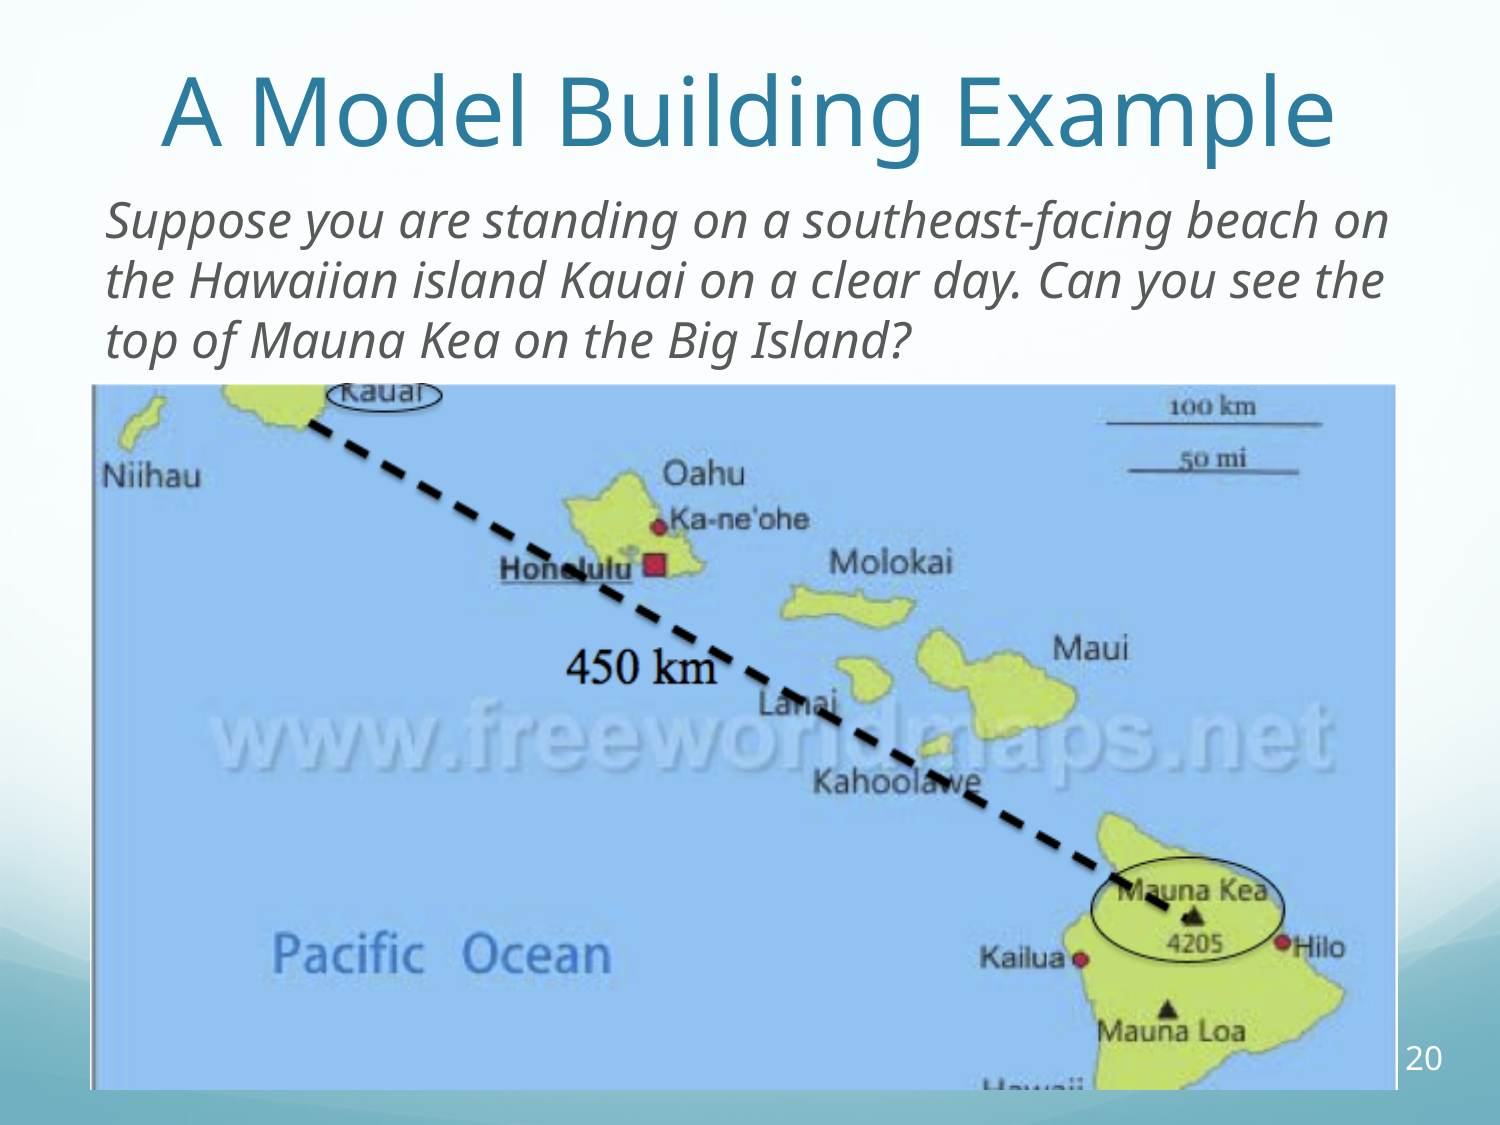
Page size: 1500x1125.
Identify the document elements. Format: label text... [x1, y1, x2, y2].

list Suppose you are standing on a southeast-facing beach on the Hawaiian island Kauai on a clear day. Can you see the top of Mauna Kea on the Big Island? [90, 180, 1410, 380]
picture [89, 382, 1399, 1090]
title A Model Building Example [90, 46, 1410, 174]
slide_number 20 [1419, 1029, 1459, 1090]
